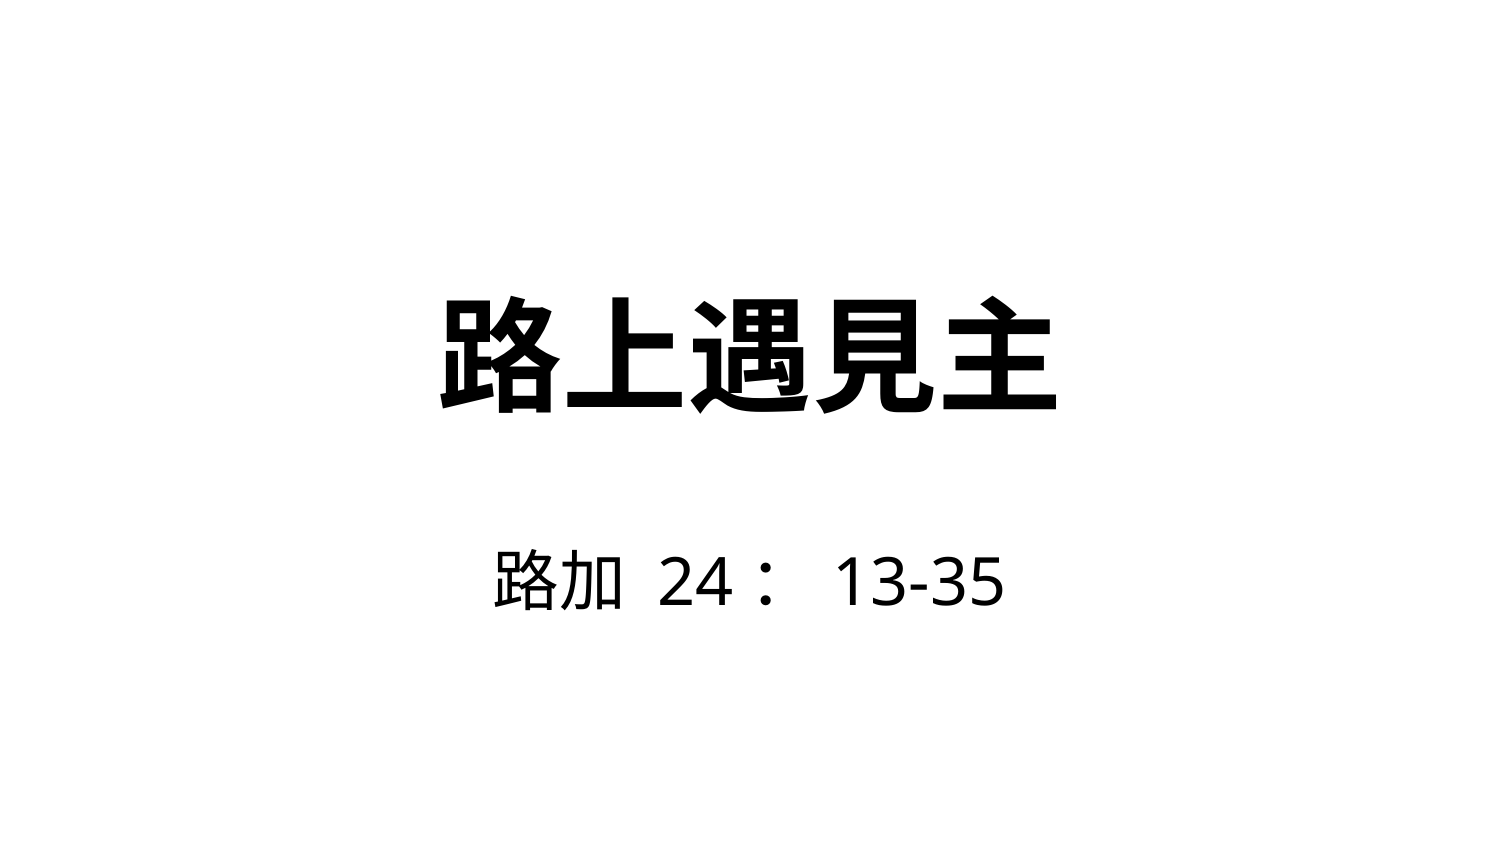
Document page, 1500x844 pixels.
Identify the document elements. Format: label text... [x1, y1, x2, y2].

title 路上遇見主 [112, 261, 1388, 444]
subtitle 路加 24：13-35 [224, 531, 1276, 694]
